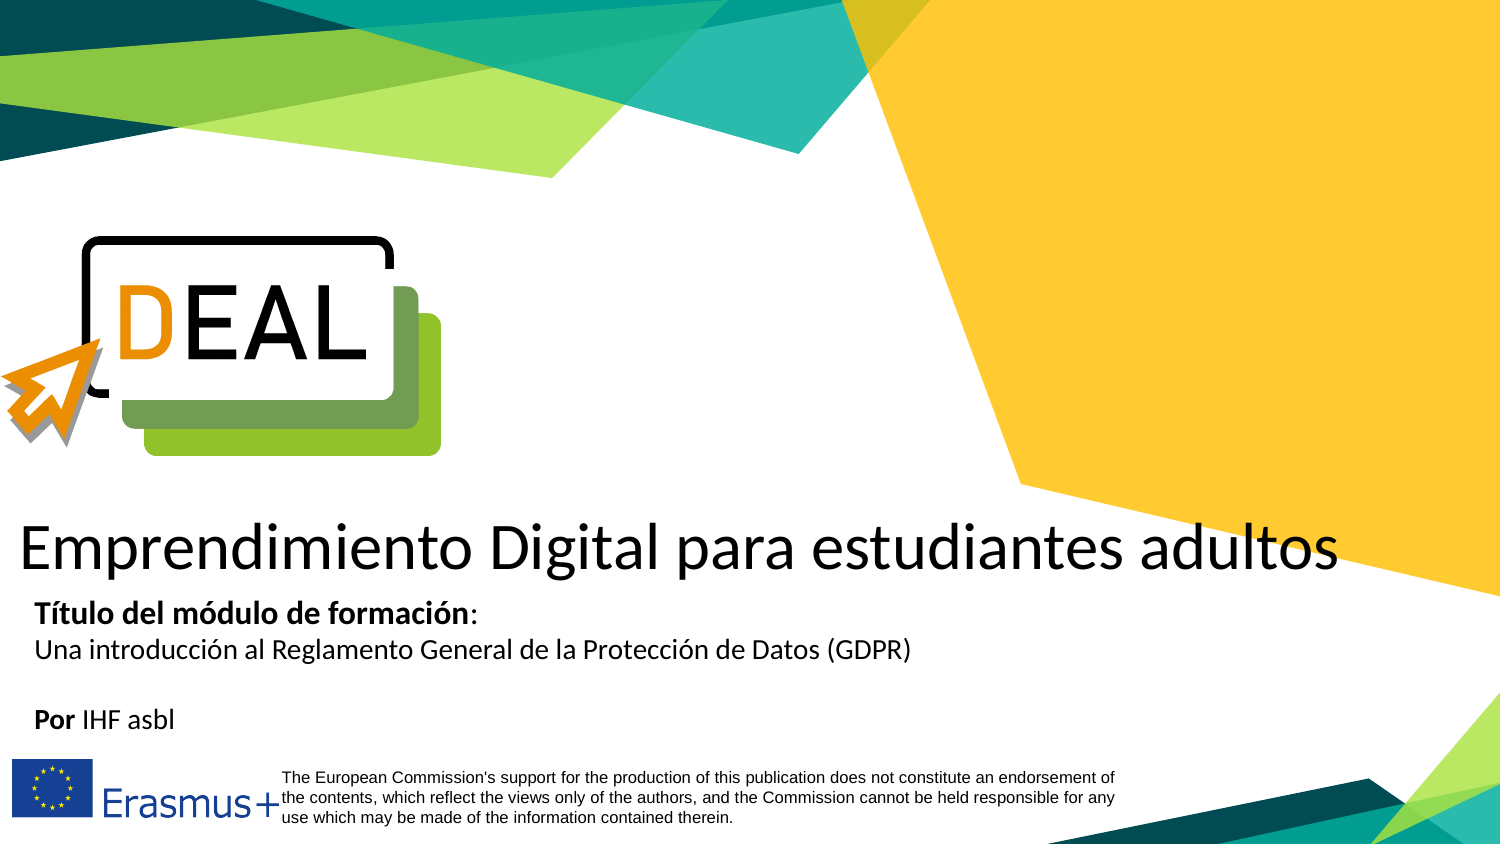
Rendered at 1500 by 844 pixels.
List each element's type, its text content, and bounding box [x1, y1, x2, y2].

picture [0, 236, 441, 457]
picture [12, 759, 279, 818]
text_box Título del módulo de formación: Una introducción al Reglamento General de la Protección de Datos (GDPR) Por IHF asbl [19, 583, 1395, 743]
text_box Emprendimiento Digital para estudiantes adultos [4, 487, 1395, 615]
